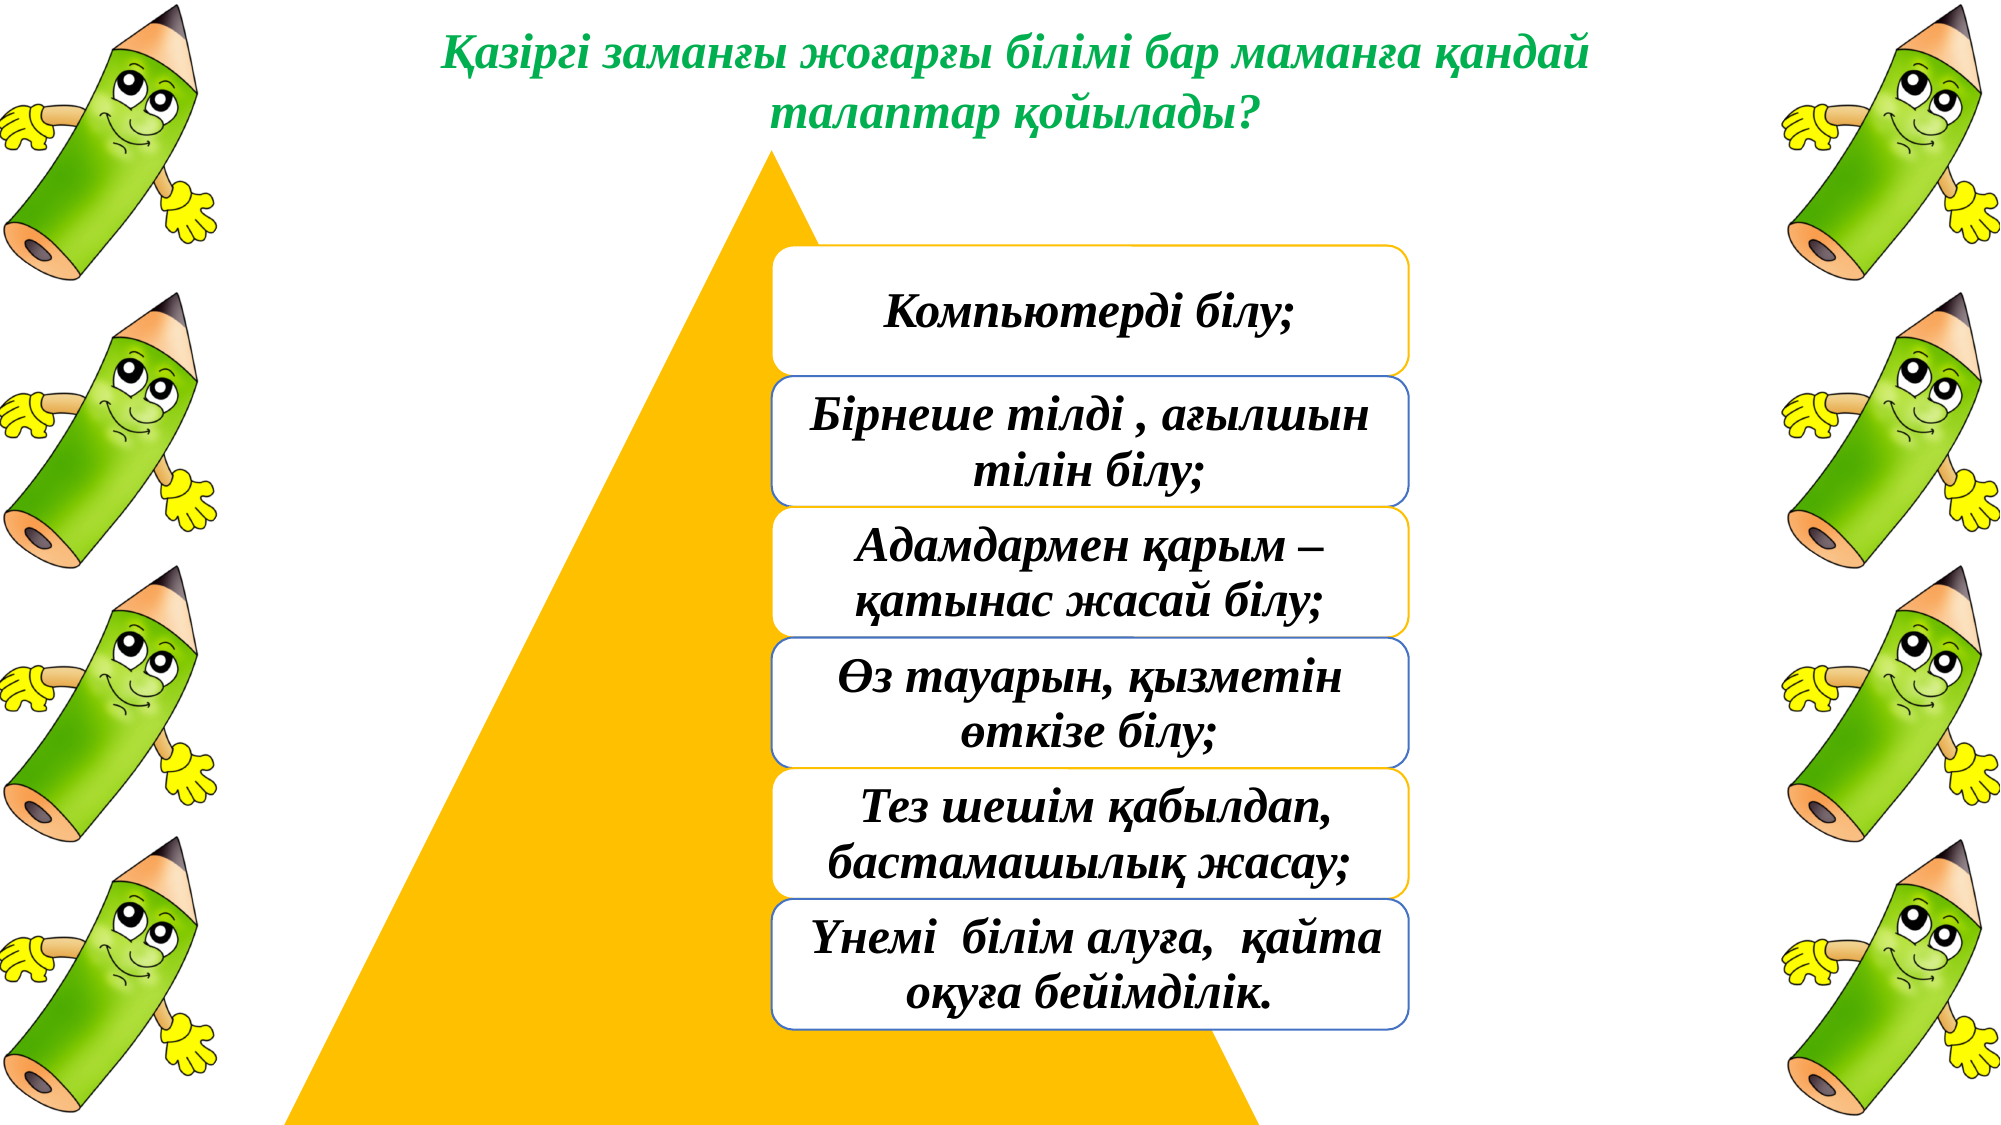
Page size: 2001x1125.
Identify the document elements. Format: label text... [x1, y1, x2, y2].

text_box Қазіргі заманғы жоғарғы білімі бар маманға қандай талаптар қойылады? [377, 11, 1654, 146]
picture [0, 0, 305, 1125]
picture [1750, 0, 2000, 1125]
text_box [281, 147, 1750, 1125]
